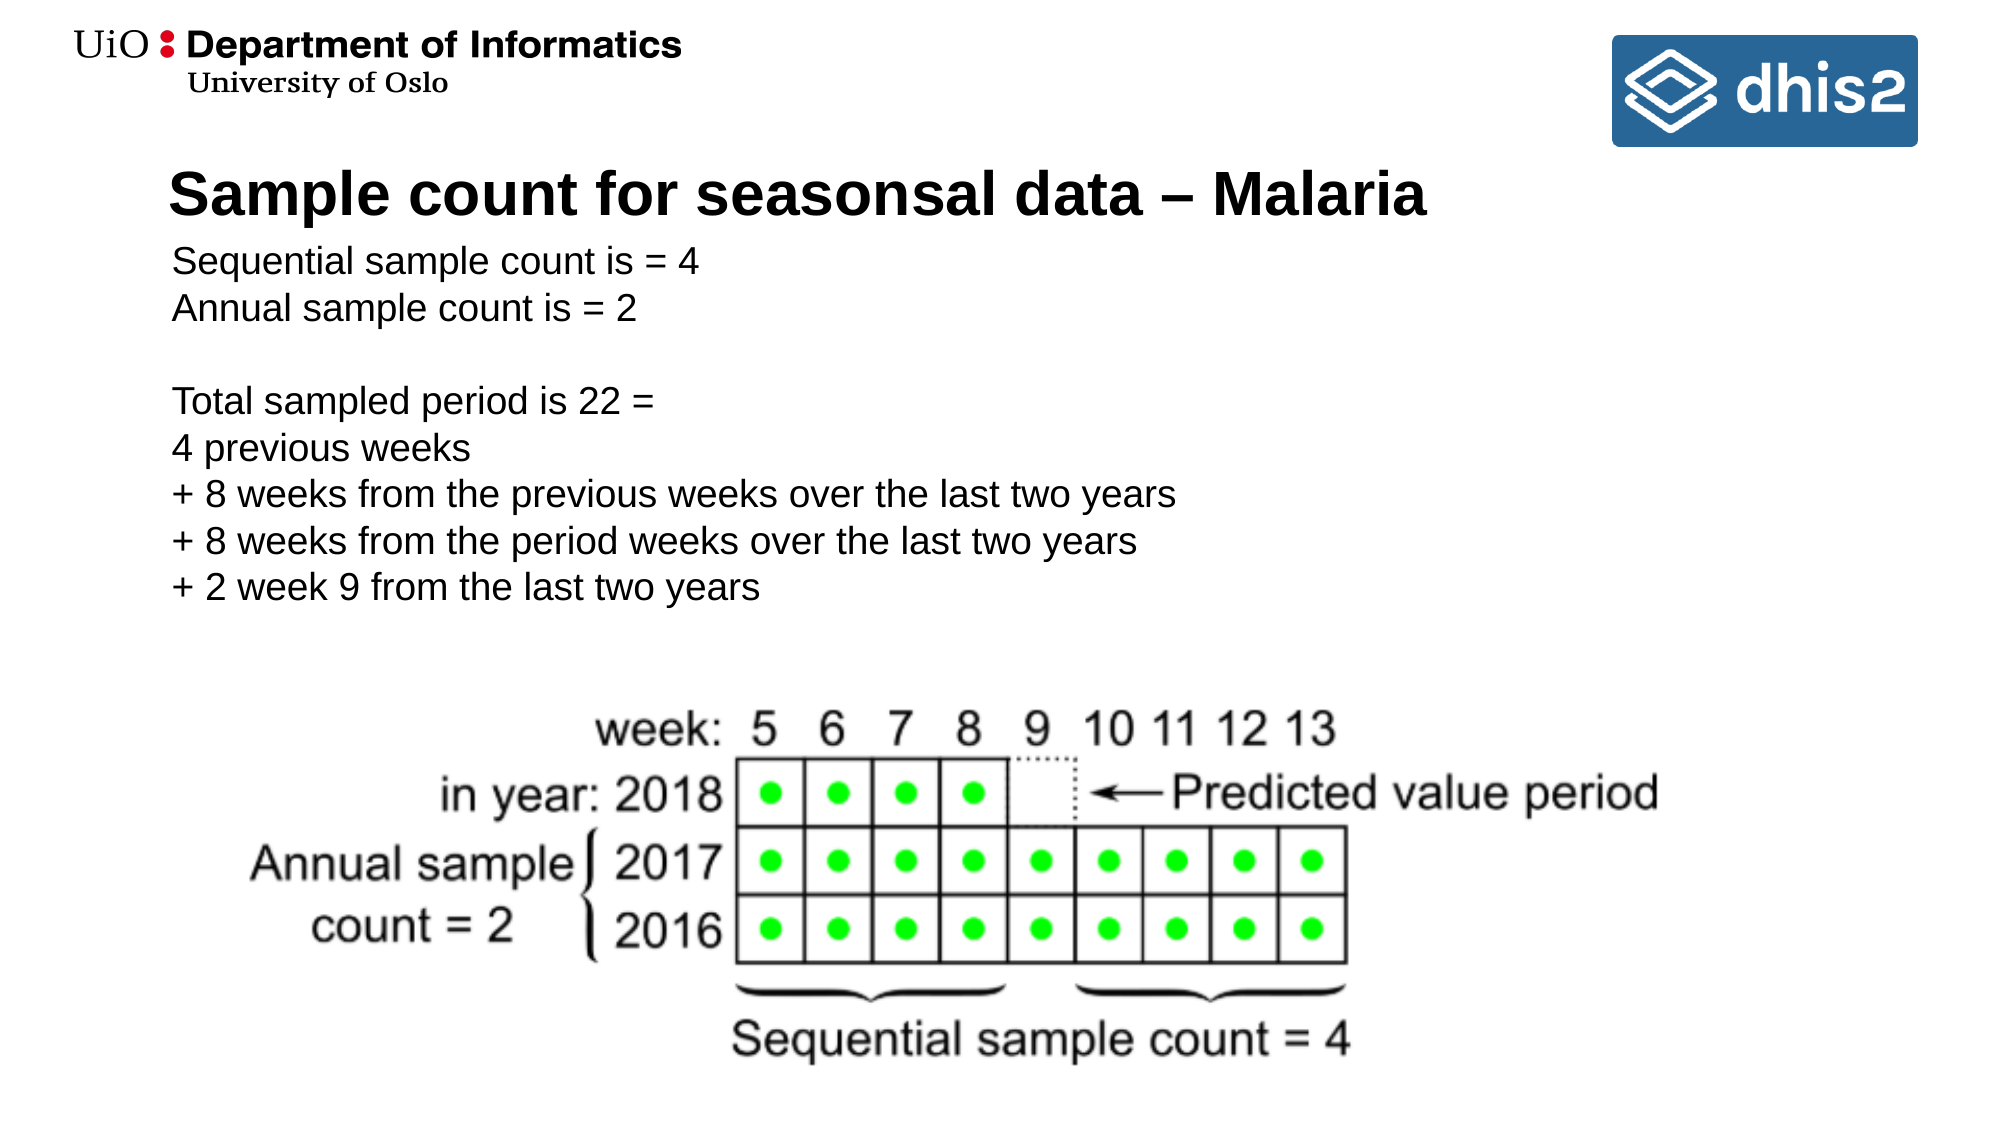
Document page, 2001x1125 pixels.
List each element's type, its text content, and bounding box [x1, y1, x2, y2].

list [145, 625, 1749, 1124]
picture [74, 30, 681, 98]
text_box Sequential sample count is = 4 Annual sample count is = 2 Total sampled period is 22 = 4 previous weeks + 8 weeks from the previous weeks over the last two years + 8 weeks from the period weeks over the last two years + 2 week 9 from the last two years [156, 228, 1355, 616]
title Sample count for seasonsal data – Malaria [156, 95, 1890, 285]
picture [1603, 31, 1926, 152]
